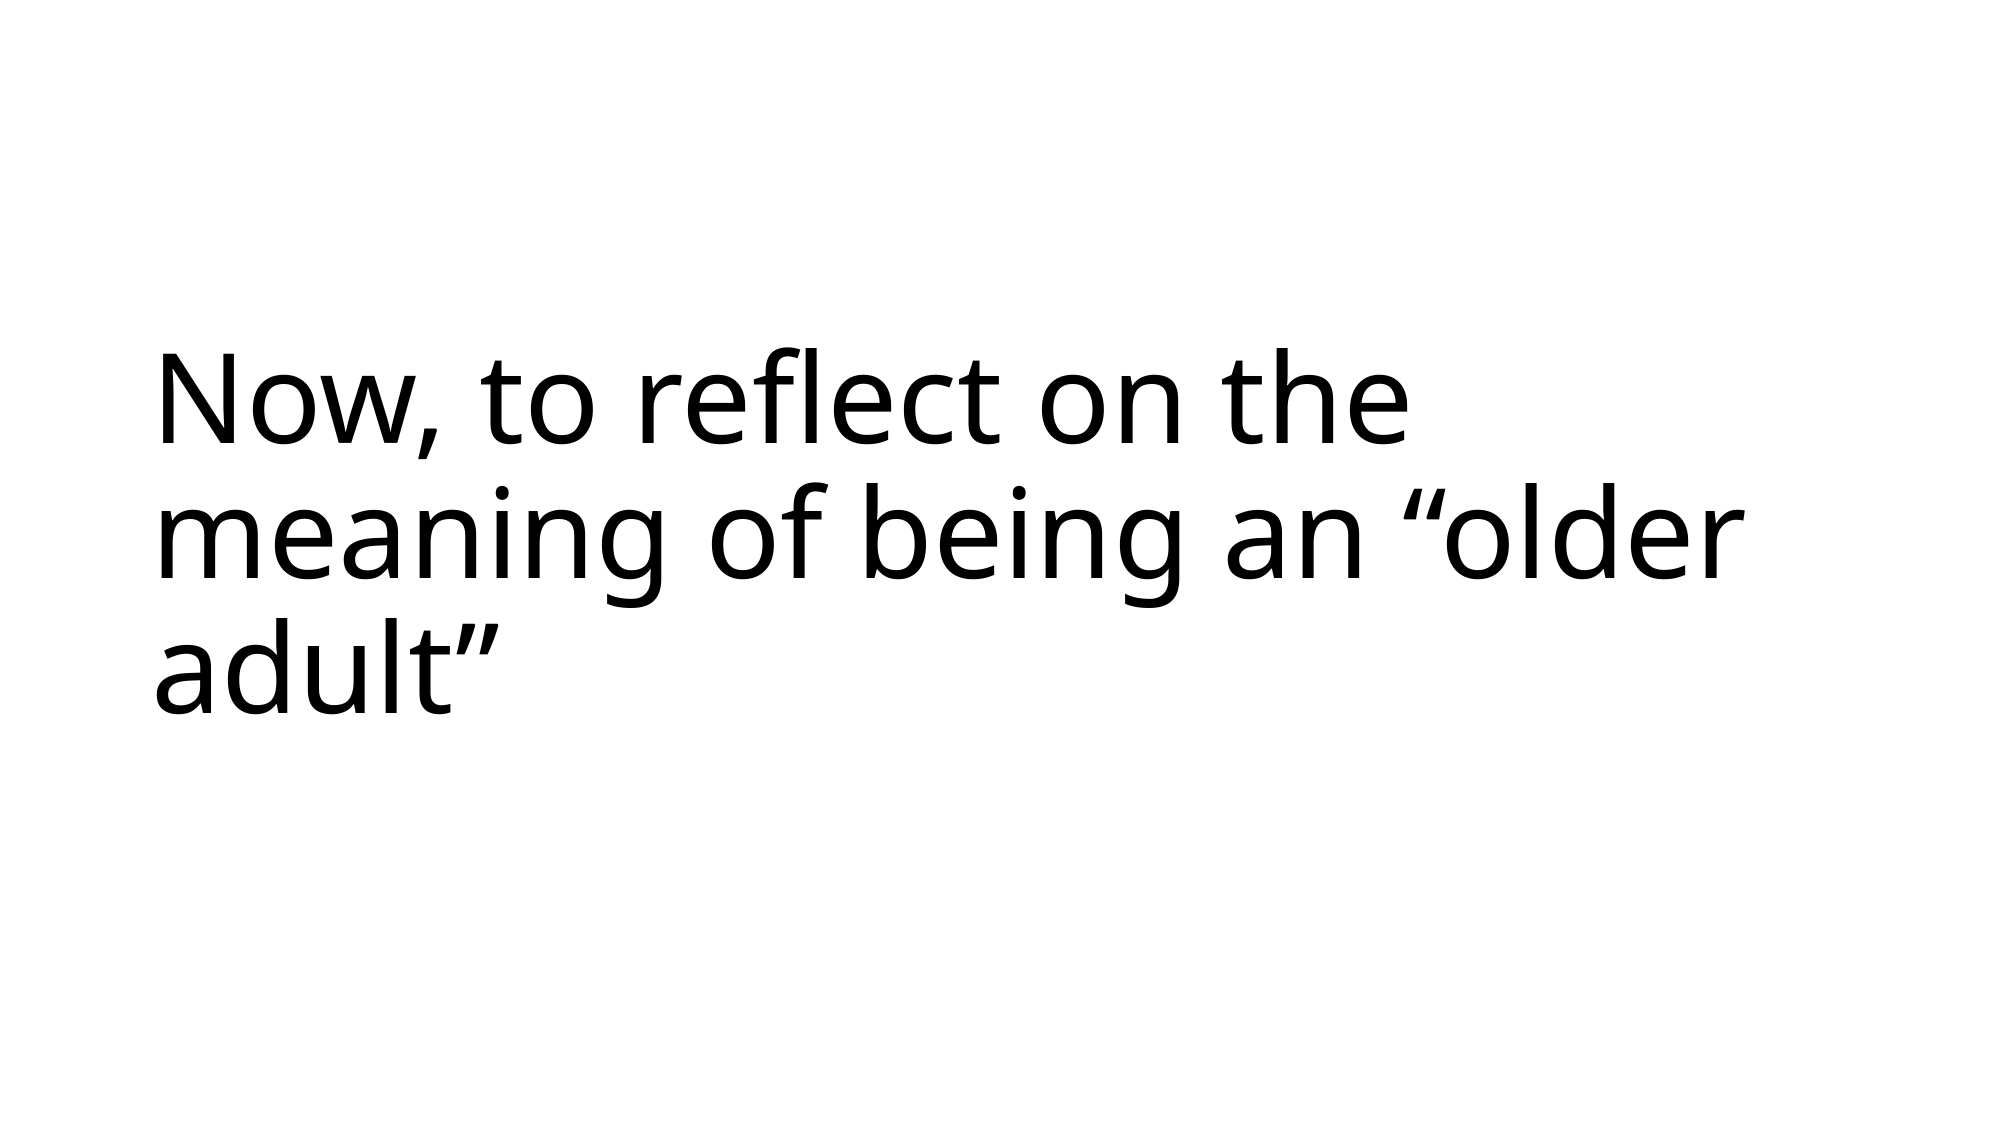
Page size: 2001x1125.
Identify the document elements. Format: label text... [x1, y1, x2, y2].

title Now, to reflect on the meaning of being an “older adult” [136, 280, 1862, 749]
